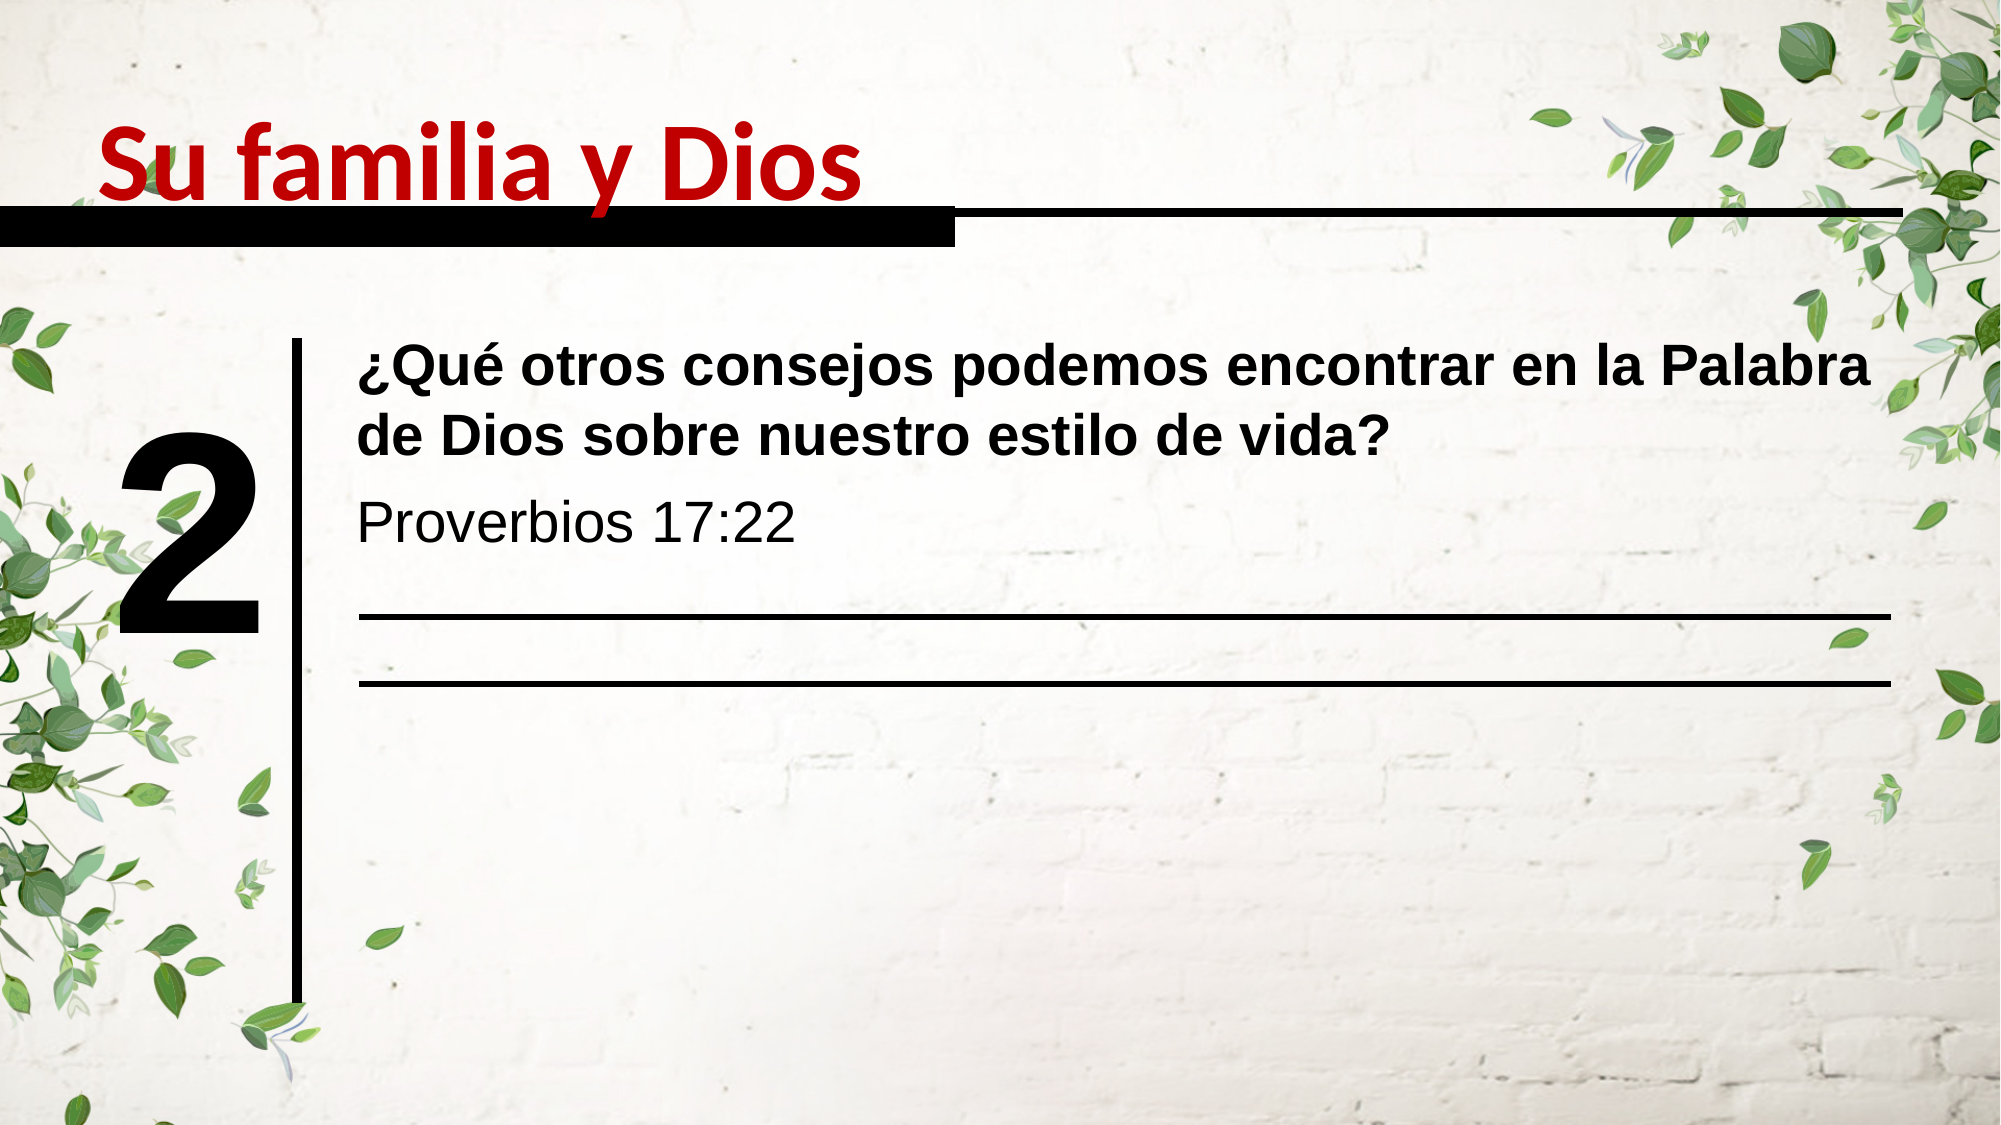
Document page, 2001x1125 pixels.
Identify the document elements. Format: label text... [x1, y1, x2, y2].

text_box Su familia y Dios [82, 80, 1146, 231]
text_box 2 [96, 338, 292, 698]
text_box [0, 206, 955, 247]
picture [0, 0, 2001, 1125]
text_box Proverbios 17:22 [341, 476, 1000, 562]
text_box ¿Qué otros consejos podemos encontrar en la Palabra de Dios sobre nuestro estilo de vida? [341, 320, 1891, 475]
